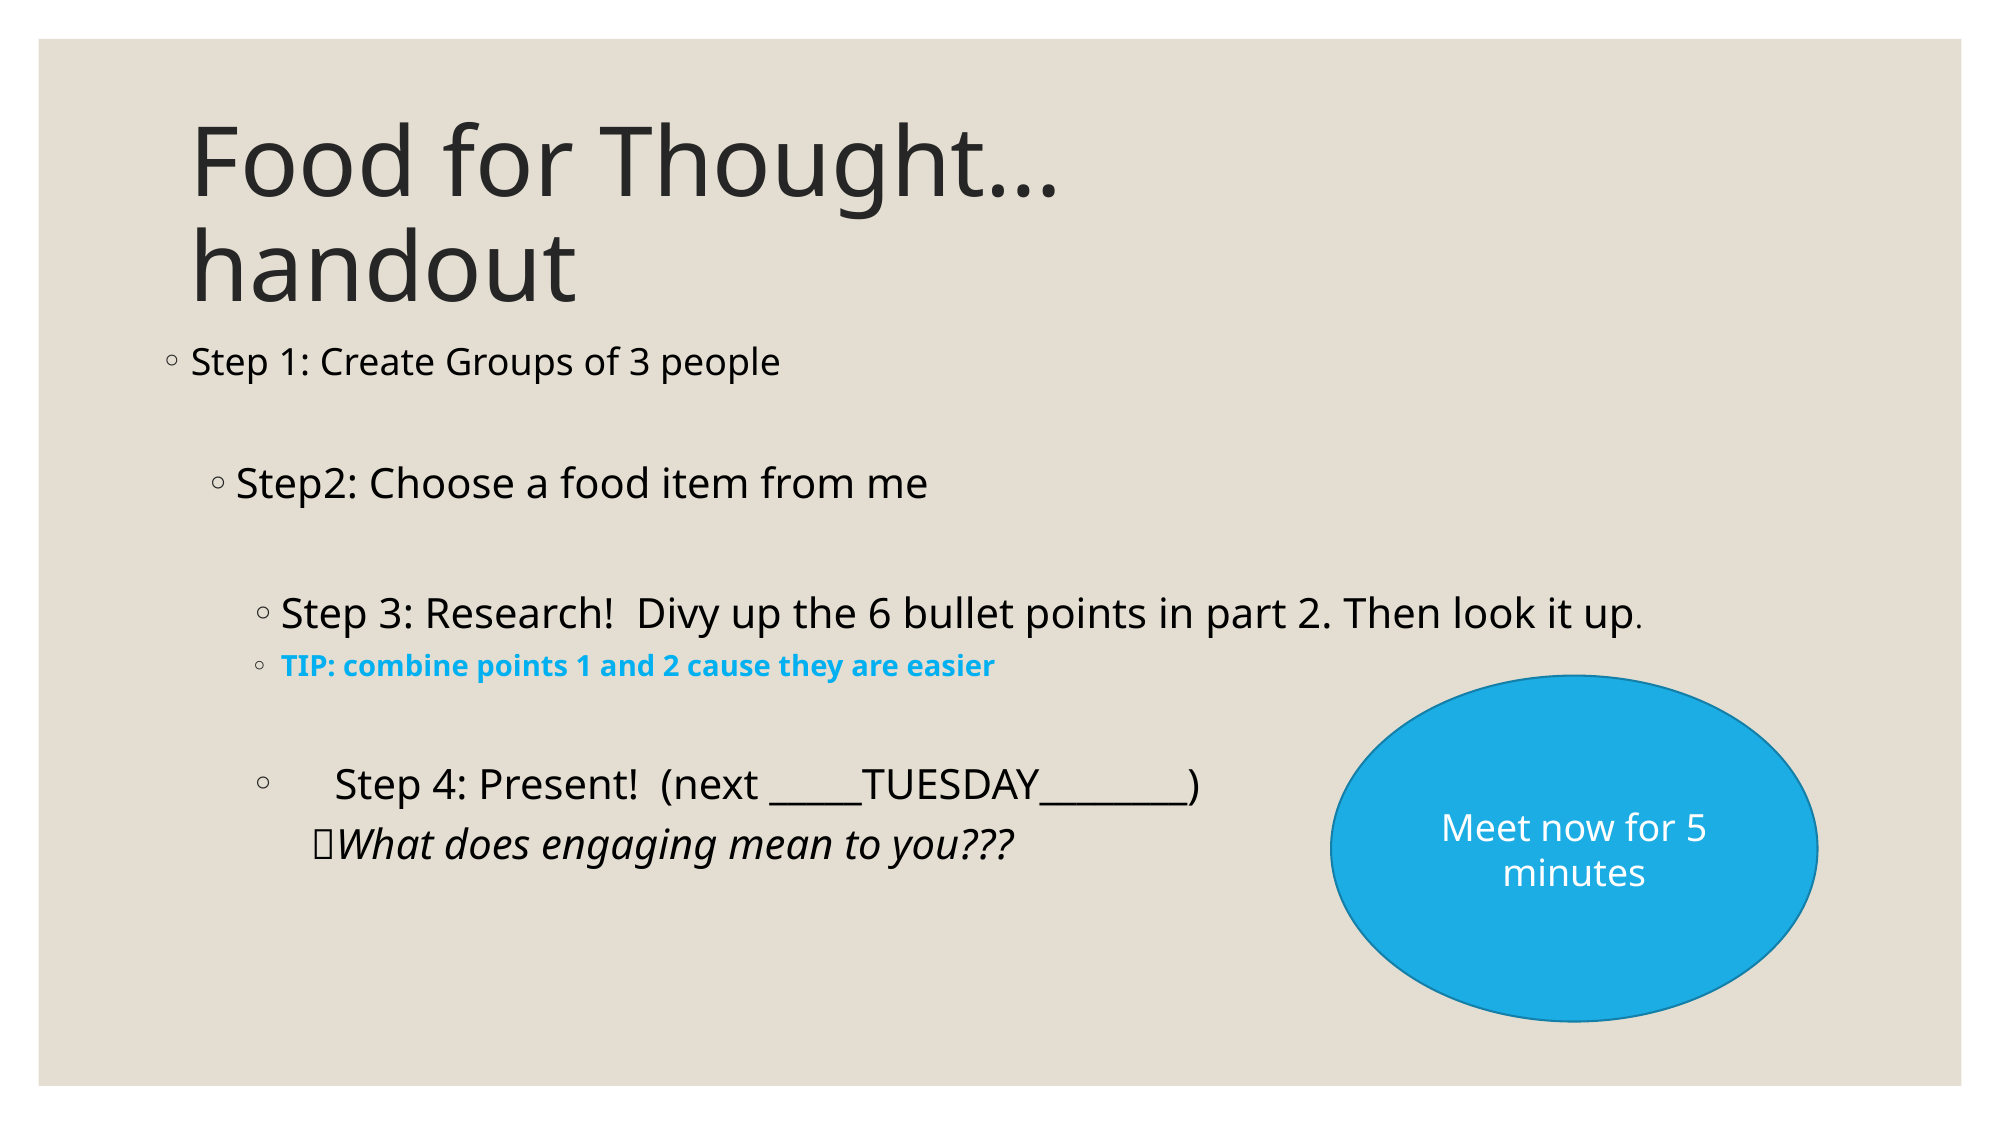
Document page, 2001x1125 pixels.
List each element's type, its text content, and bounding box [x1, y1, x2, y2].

list Step 1: Create Groups of 3 people Step2: Choose a food item from me Step 3: Research! Divy up the 6 bullet points in part 2. Then look it up. TIP: combine points 1 and 2 cause they are easier Step 4: Present! (next _____TUESDAY________) What does engaging mean to you??? [145, 330, 1811, 1063]
text_box Meet now for 5 minutes [1330, 674, 1819, 1023]
title Food for Thought… handout [174, 105, 1825, 331]
